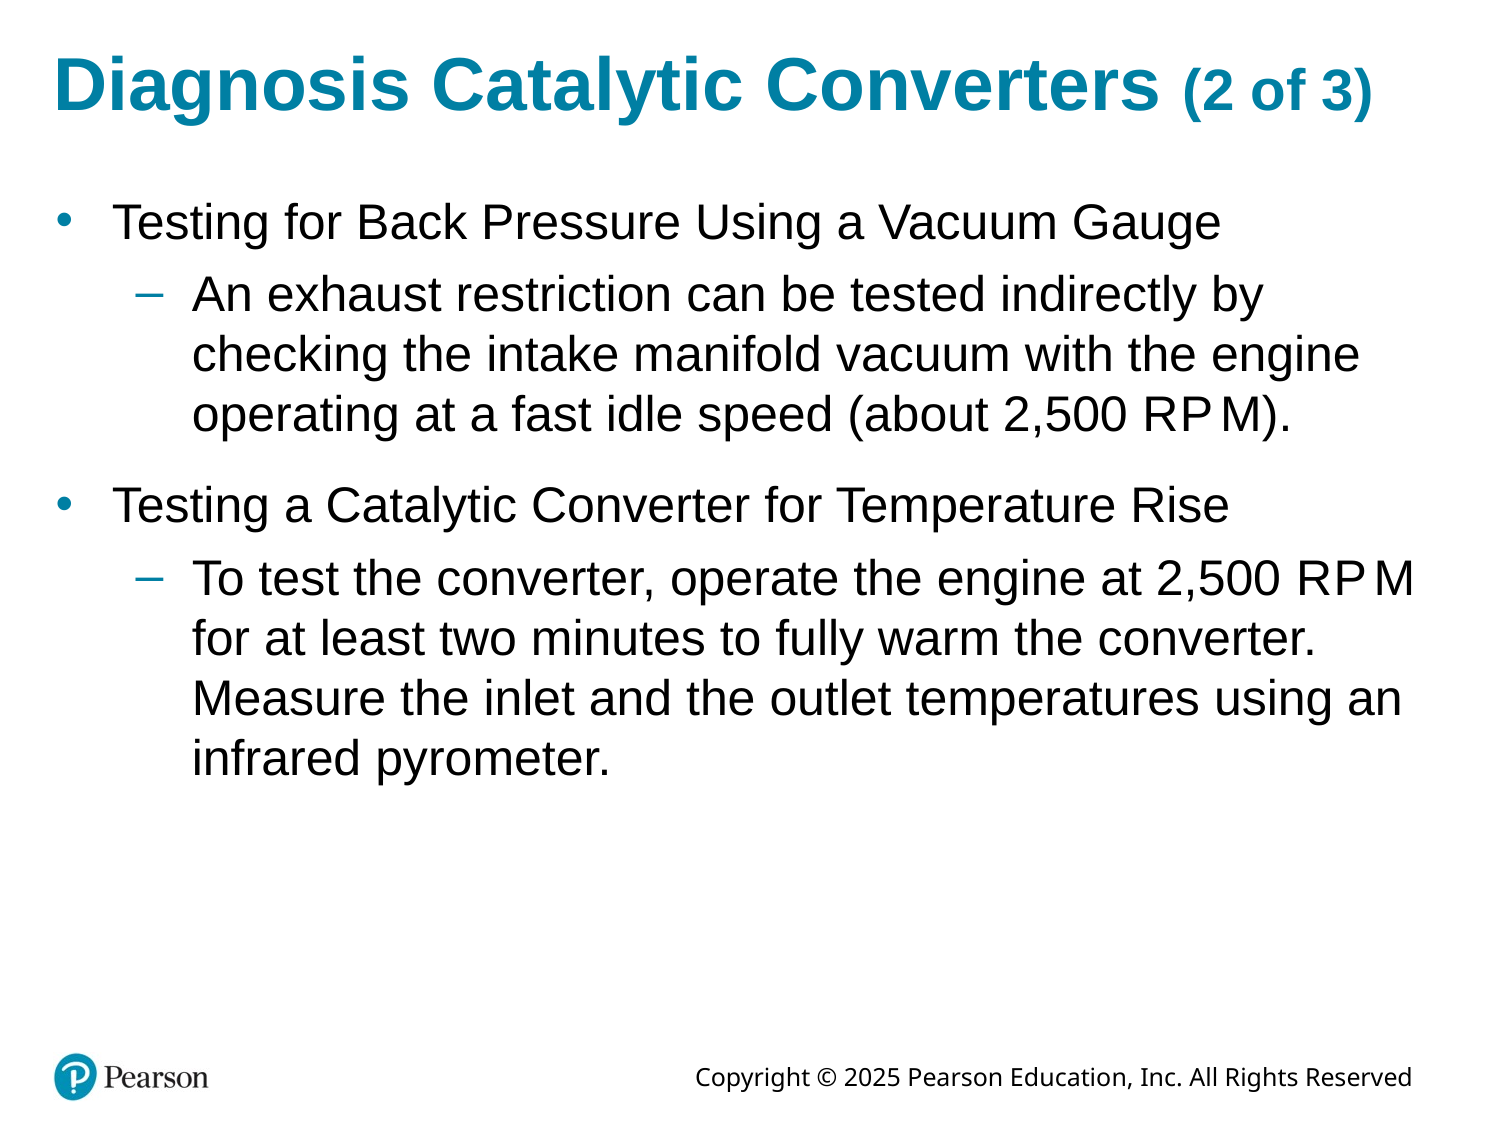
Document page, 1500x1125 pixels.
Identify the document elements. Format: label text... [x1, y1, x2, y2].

picture [53, 1052, 210, 1102]
list Testing for Back Pressure Using a Vacuum Gauge An exhaust restriction can be tested indirectly by checking the intake manifold vacuum with the engine operating at a fast idle speed (about 2,500 R P M). Testing a Catalytic Converter for Temperature Rise To test the converter, operate the engine at 2,500 R P M for at least two minutes to fully warm the converter. Measure the inlet and the outlet temperatures using an infrared pyrometer. [55, 165, 1420, 810]
title Diagnosis Catalytic Converters (2 of 3) [53, 0, 1417, 177]
